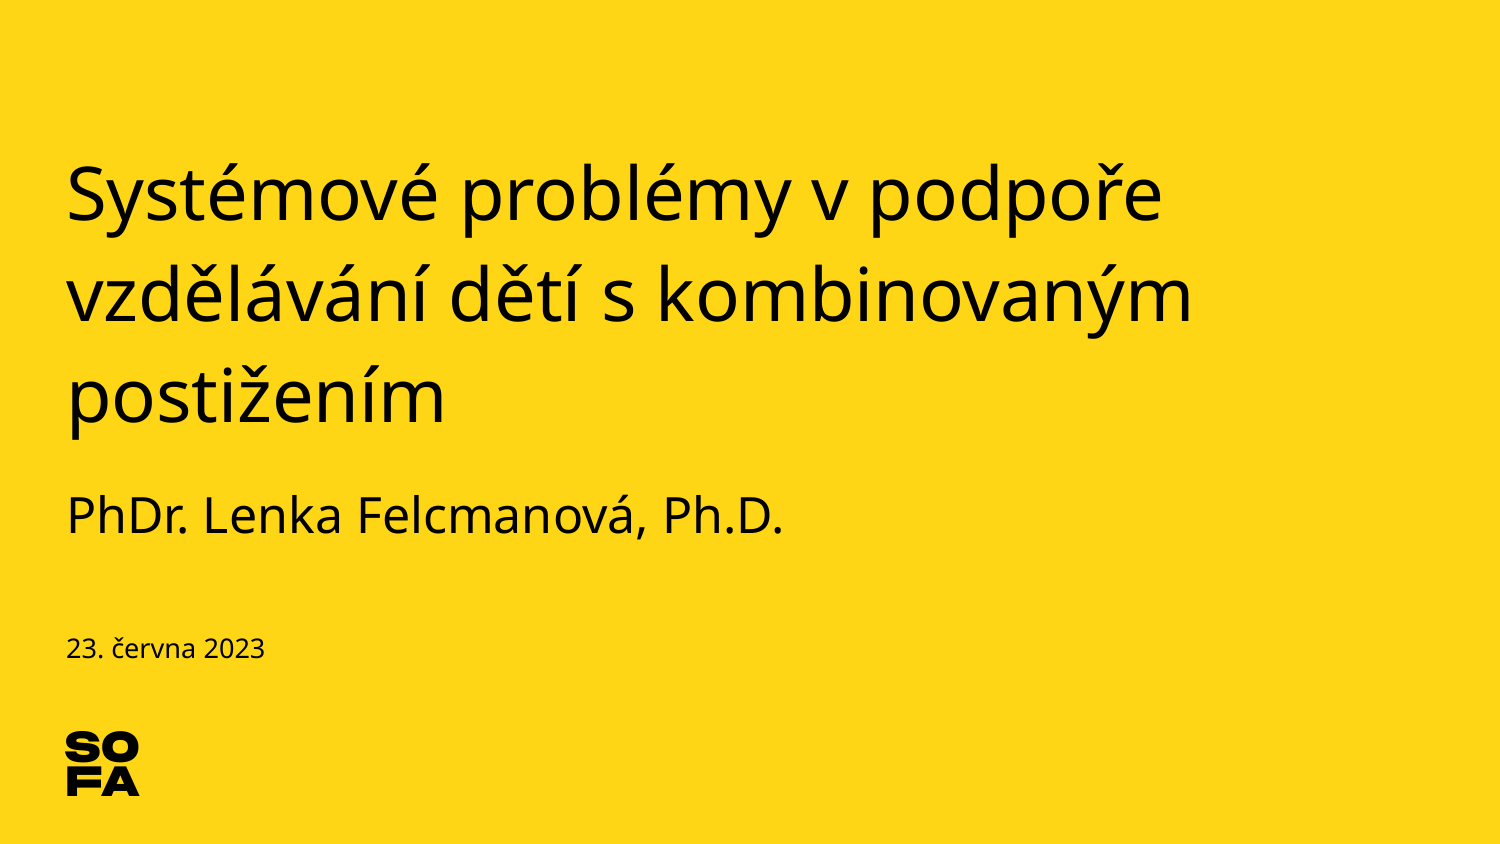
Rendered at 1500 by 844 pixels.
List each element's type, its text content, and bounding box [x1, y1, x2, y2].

title Systémové problémy v podpoře vzdělávání dětí s kombinovaným postižením [51, 122, 1449, 459]
picture [65, 745, 140, 796]
subtitle PhDr. Lenka Felcmanová, Ph.D. [51, 464, 1449, 595]
subtitle 23. června 2023 [51, 614, 1449, 745]
